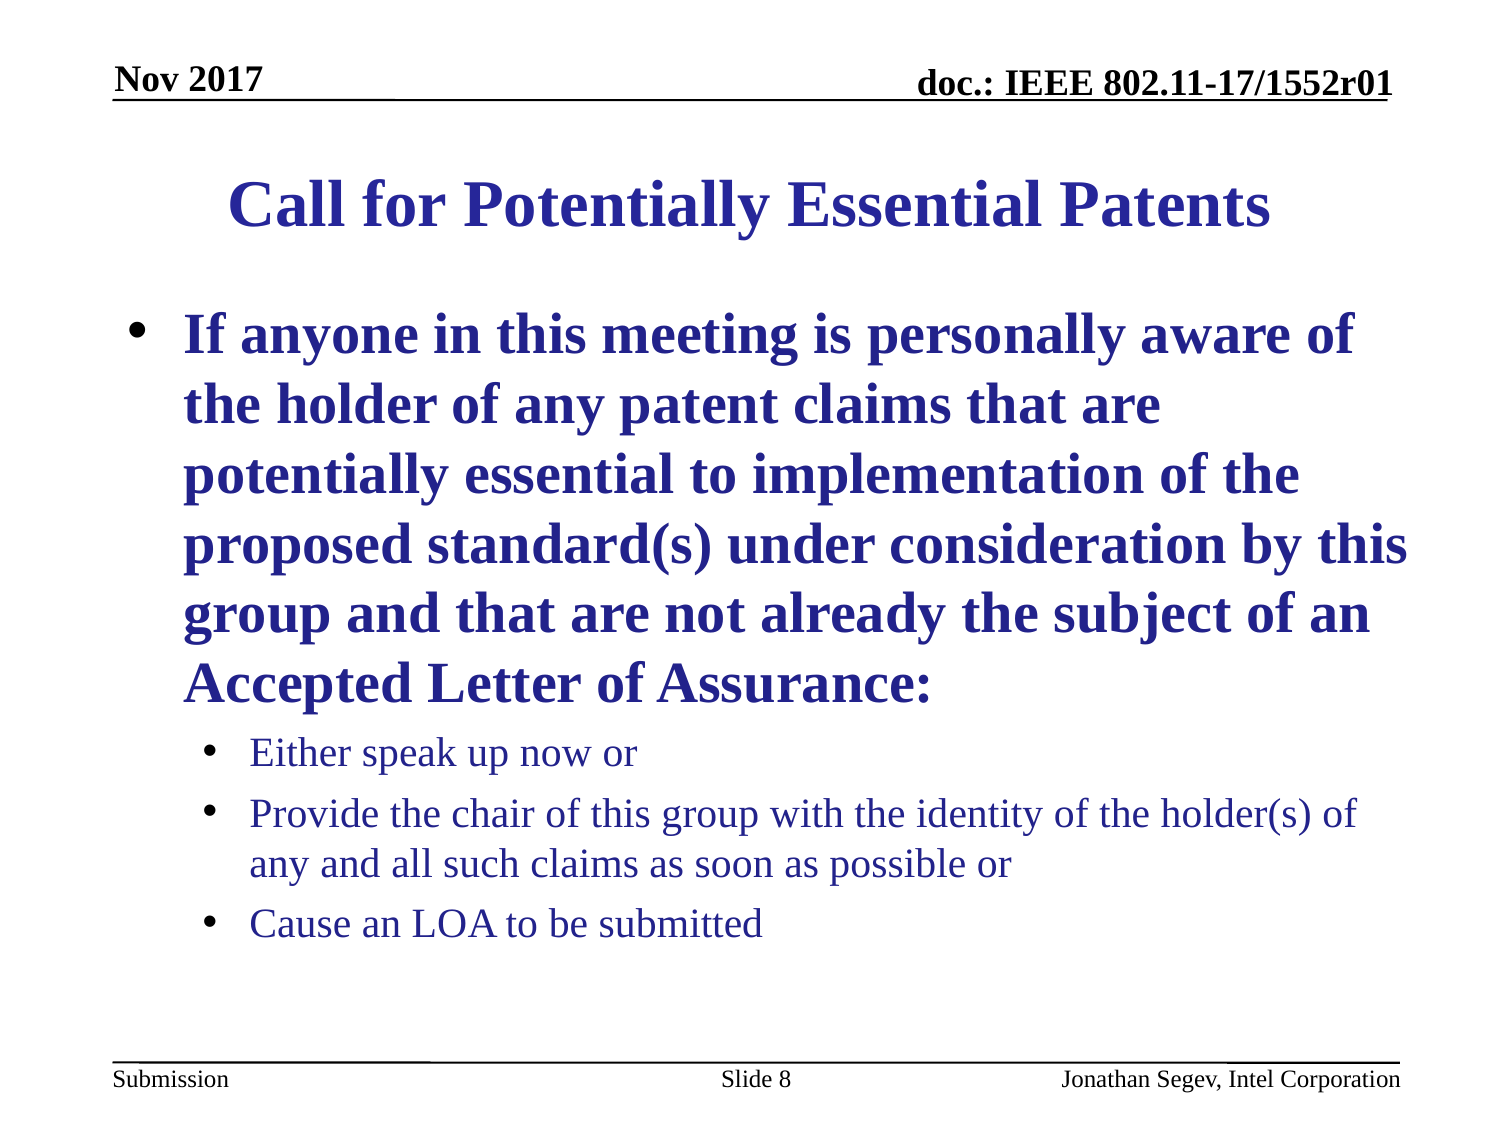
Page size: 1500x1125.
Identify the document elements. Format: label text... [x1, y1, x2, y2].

slide_number Slide 8 [712, 1063, 800, 1123]
text_box If anyone in this meeting is personally aware of the holder of any patent claims that are potentially essential to implementation of the proposed standard(s) under consideration by this group and that are not already the subject of an Accepted Letter of Assurance: Either speak up now or Provide the chair of this group with the identity of the holder(s) of any and all such claims as soon as possible or Cause an LOA to be submitted [112, 287, 1438, 1063]
title Call for Potentially Essential Patents [112, 112, 1388, 287]
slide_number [114, 54, 423, 100]
footer Jonathan Segev, Intel Corporation [878, 1063, 1402, 1093]
